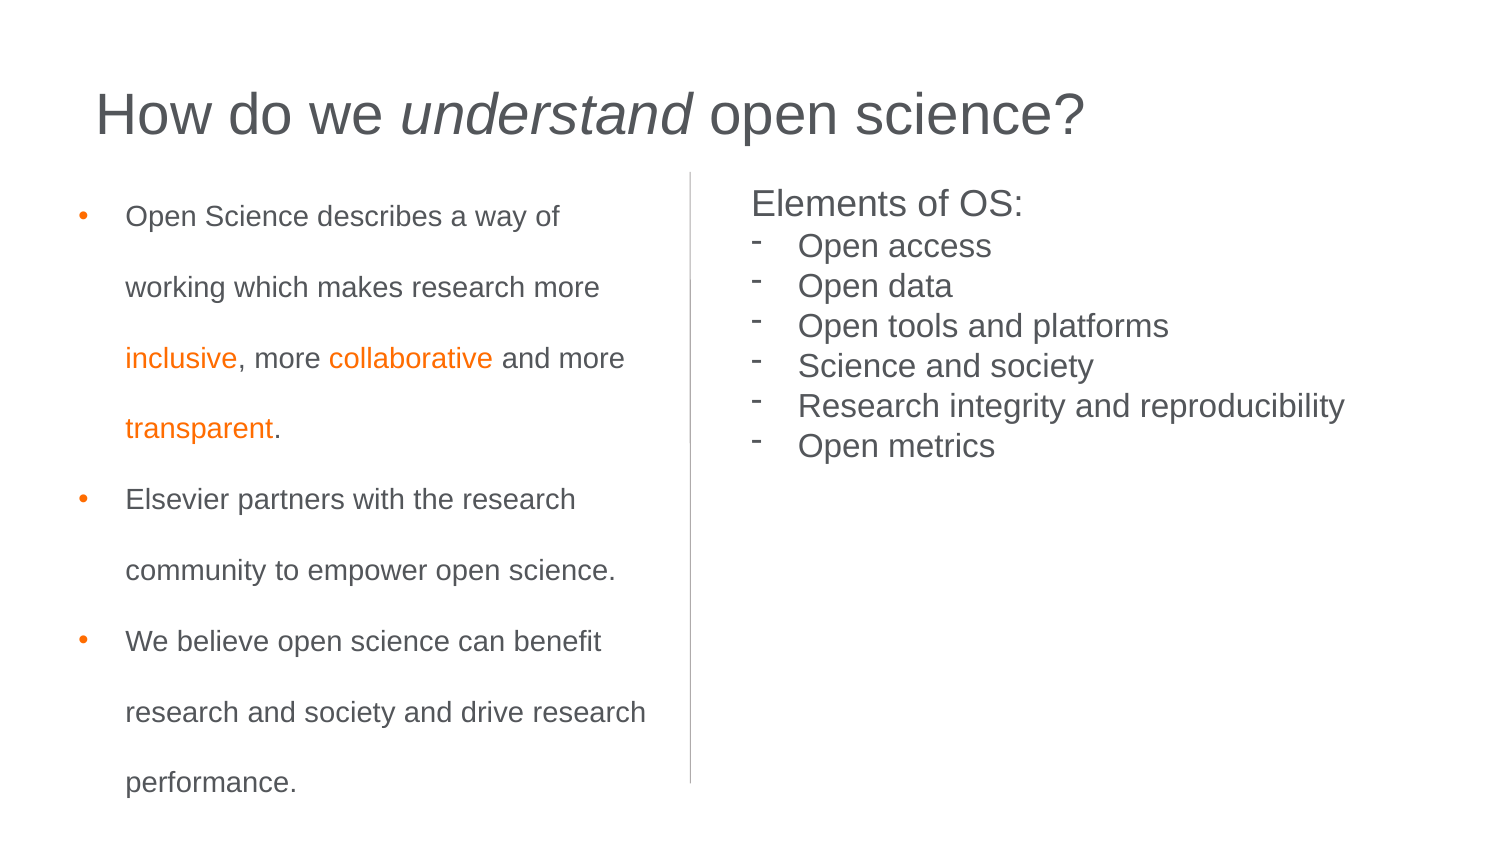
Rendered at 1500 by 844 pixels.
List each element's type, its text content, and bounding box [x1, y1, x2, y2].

title How do we understand open science? [95, 46, 1397, 123]
text_box Open Science describes a way of working which makes research more inclusive, more collaborative and more transparent. Elsevier partners with the research community to empower open science. We believe open science can benefit research and society and drive research performance. [63, 161, 681, 803]
text_box Elements of OS: Open access Open data Open tools and platforms Science and society Research integrity and reproducibility Open metrics [736, 171, 1368, 472]
